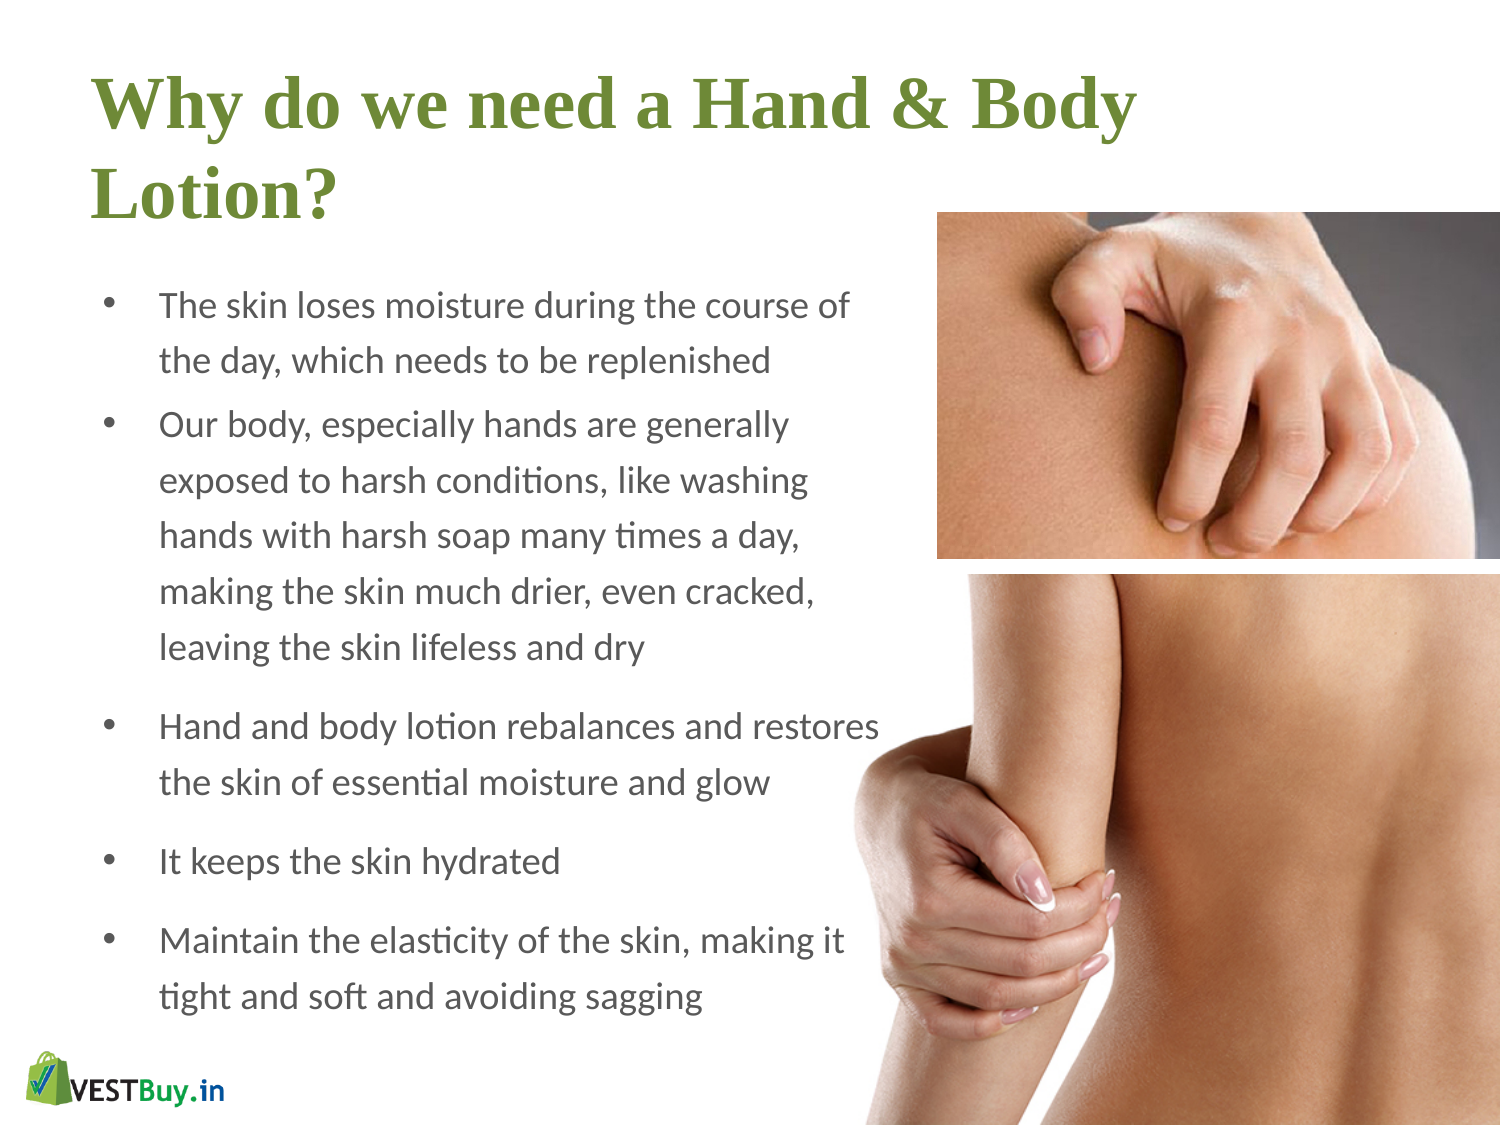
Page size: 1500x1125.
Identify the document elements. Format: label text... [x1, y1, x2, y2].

picture [24, 1049, 226, 1108]
picture [937, 212, 1500, 559]
picture [657, 574, 1500, 1125]
title Why do we need a Hand & Body Lotion? [75, 50, 1288, 238]
list The skin loses moisture during the course of the day, which needs to be replenished Our body, especially hands are generally exposed to harsh conditions, like washing hands with harsh soap many times a day, making the skin much drier, even cracked, leaving the skin lifeless and dry Hand and body lotion rebalances and restores the skin of essential moisture and glow It keeps the skin hydrated Maintain the elasticity of the skin, making it tight and soft and avoiding sagging [87, 262, 900, 1088]
